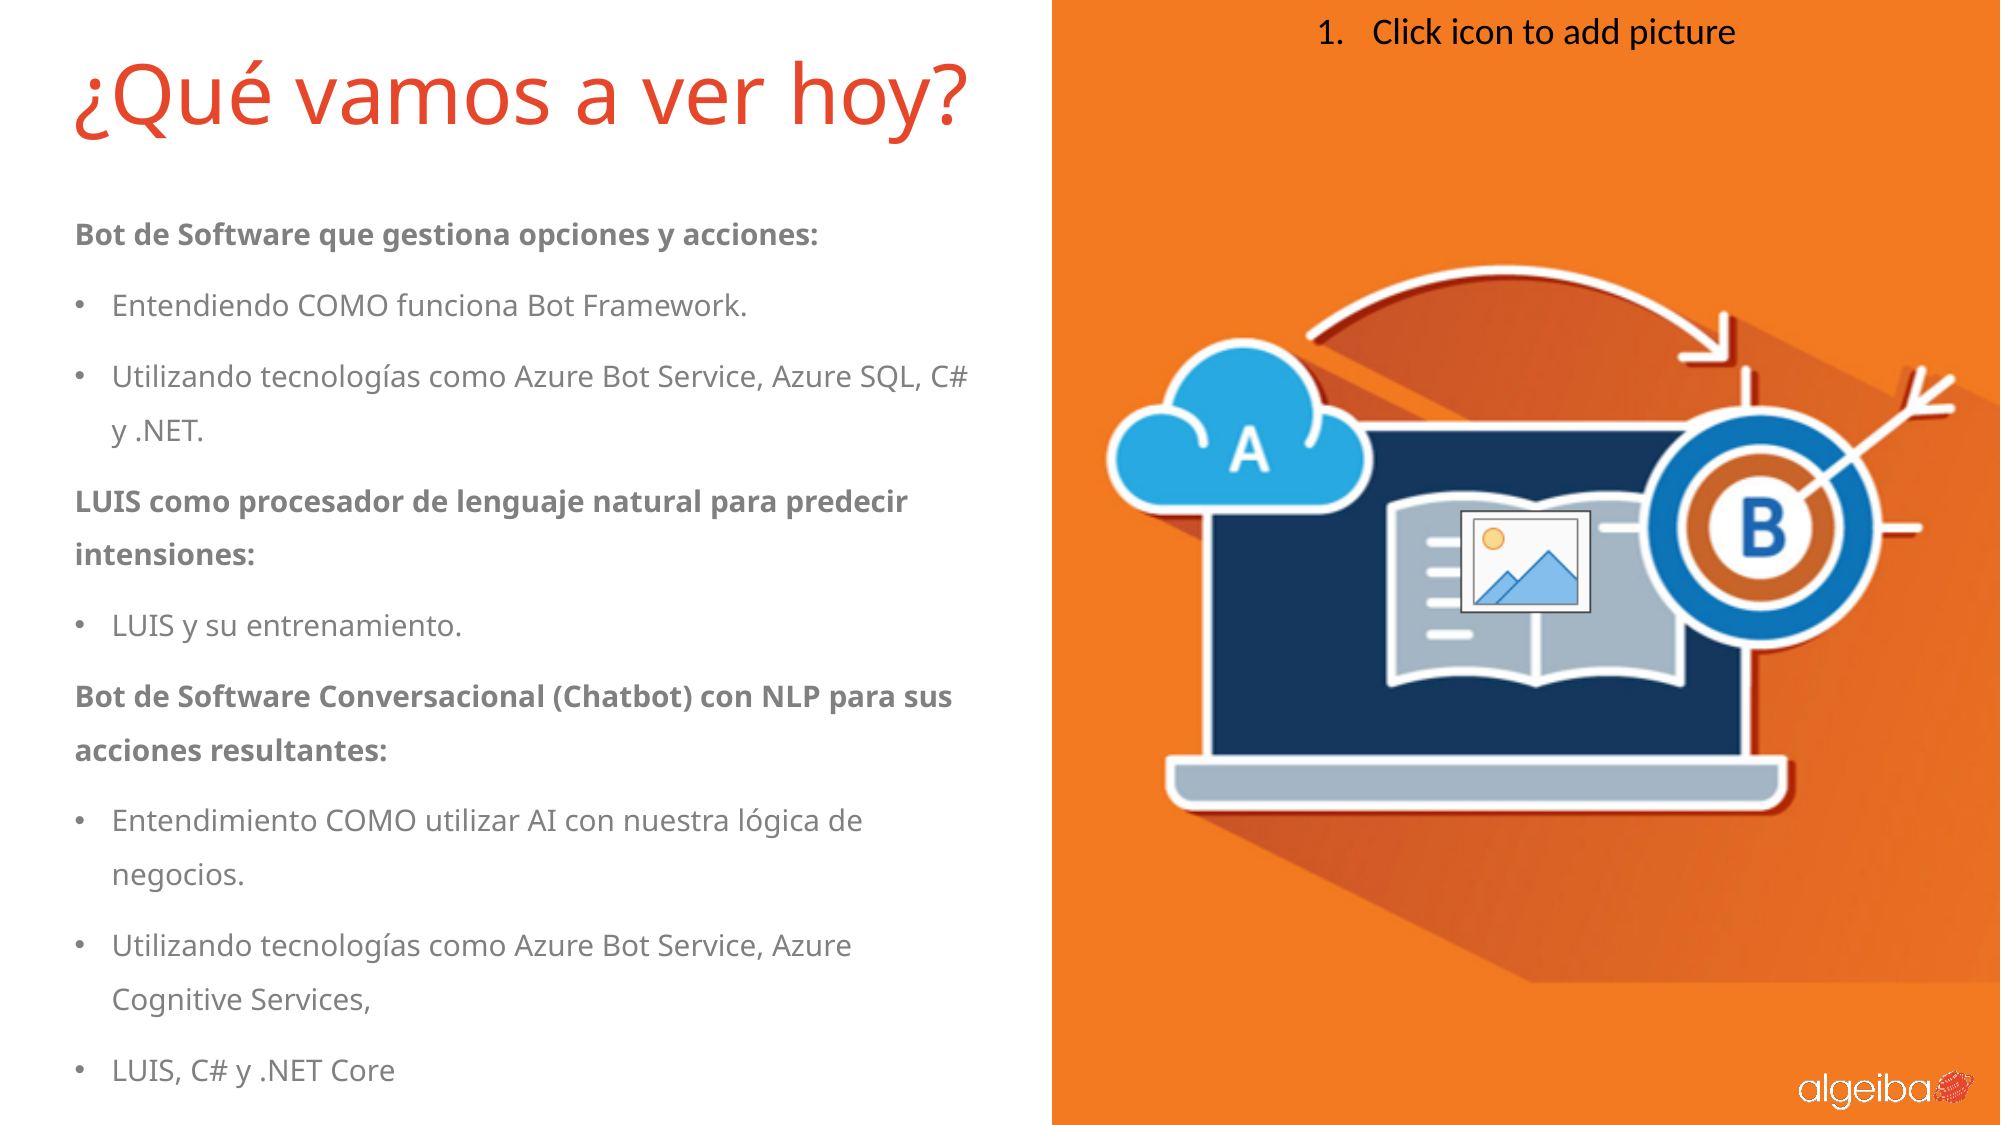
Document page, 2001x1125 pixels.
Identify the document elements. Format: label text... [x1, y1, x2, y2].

picture [1052, 0, 2000, 1125]
title ¿Qué vamos a ver hoy? [59, 25, 1007, 170]
list Bot de Software que gestiona opciones y acciones: Entendiendo COMO funciona Bot Framework. Utilizando tecnologías como Azure Bot Service, Azure SQL, C# y .NET. LUIS como procesador de lenguaje natural para predecir intensiones: LUIS y su entrenamiento. Bot de Software Conversacional (Chatbot) con NLP para sus acciones resultantes: Entendimiento COMO utilizar AI con nuestra lógica de negocios. Utilizando tecnologías como Azure Bot Service, Azure Cognitive Services, LUIS, C# y .NET Core [59, 190, 1007, 1100]
